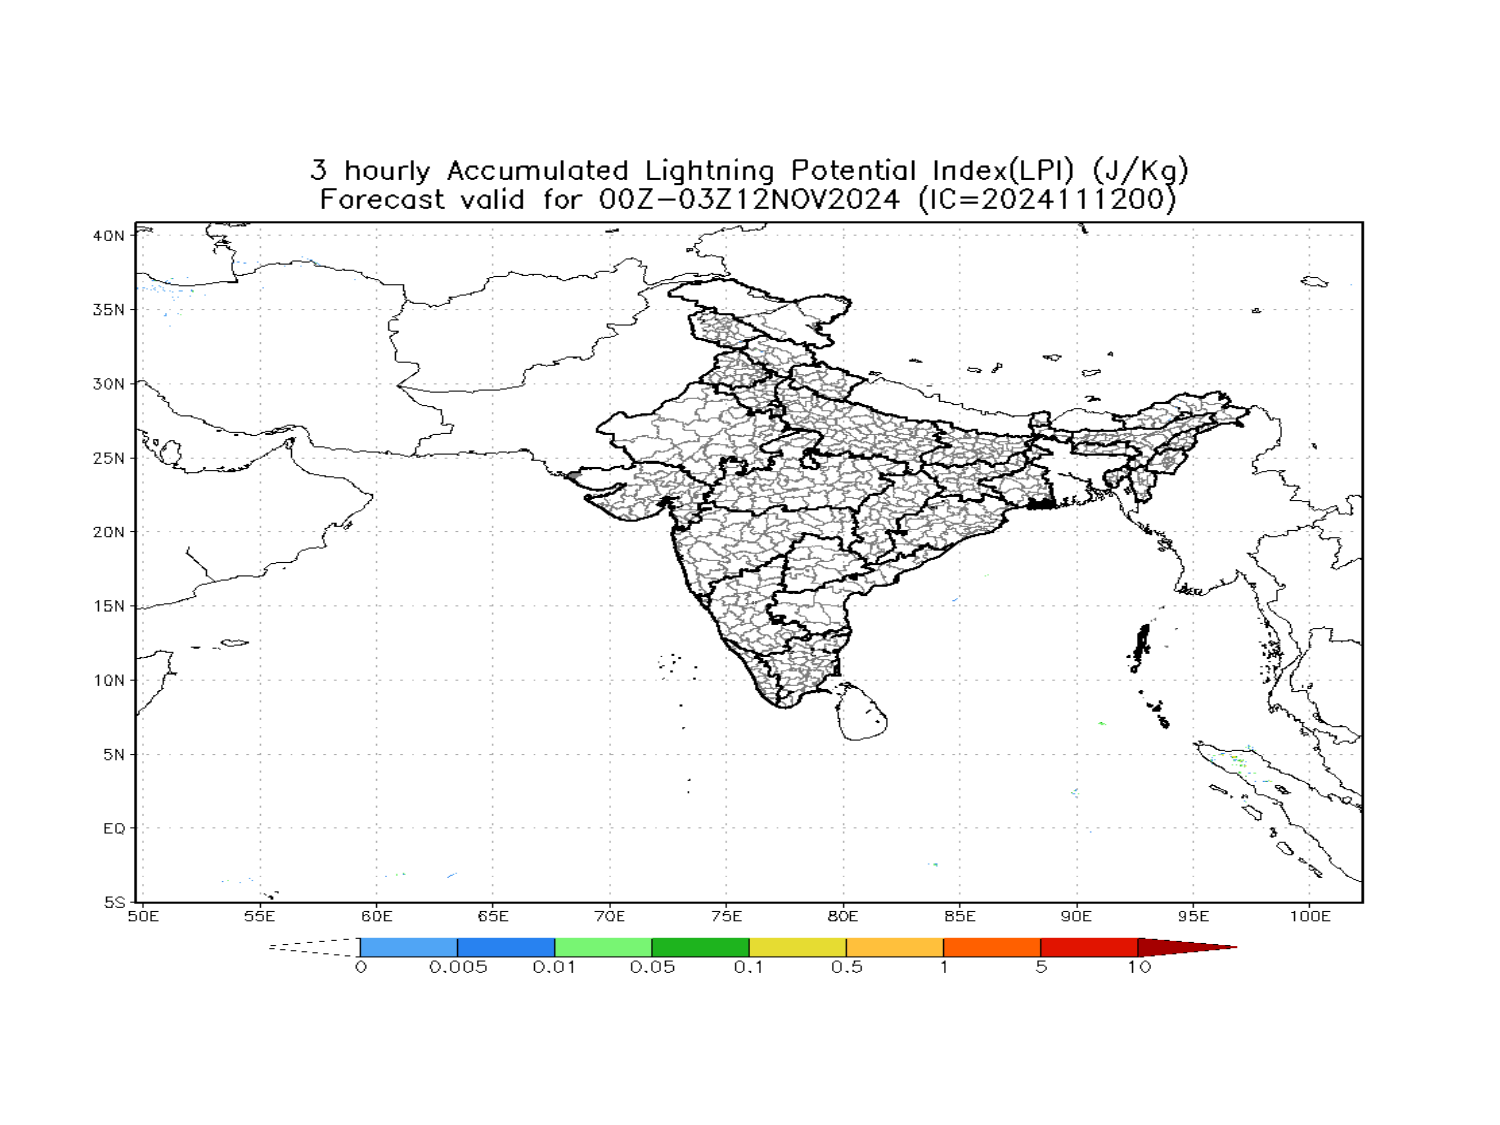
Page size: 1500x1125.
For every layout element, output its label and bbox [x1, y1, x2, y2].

picture [74, 149, 1426, 976]
